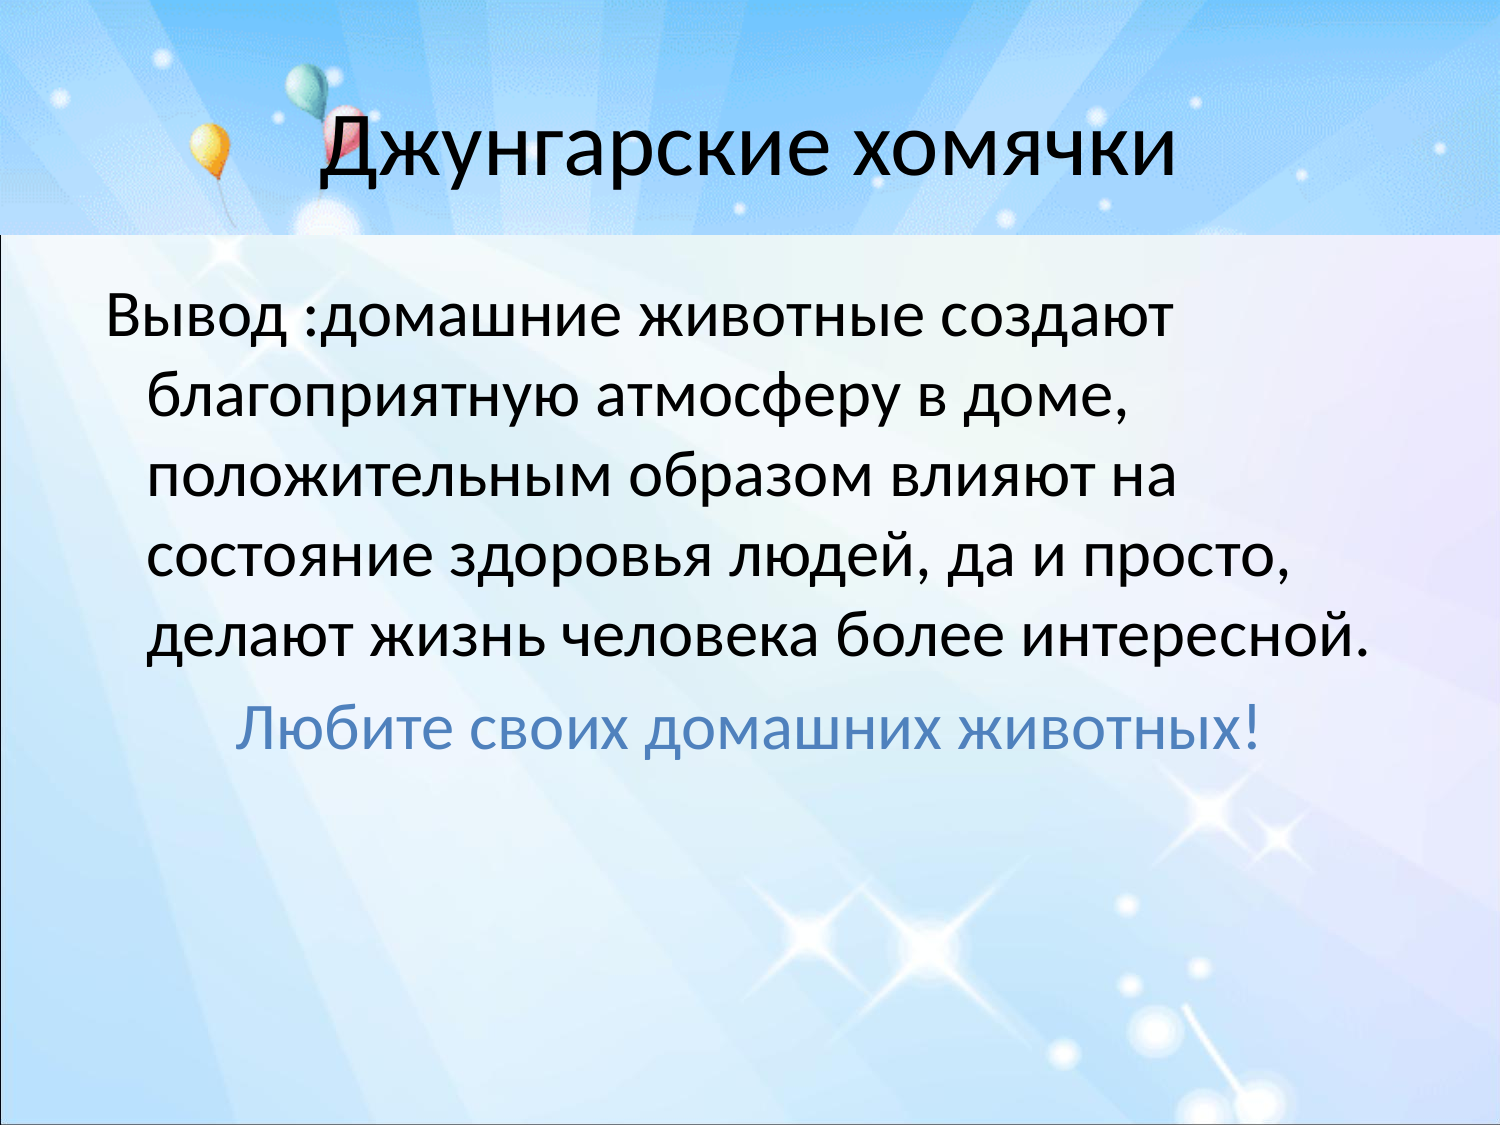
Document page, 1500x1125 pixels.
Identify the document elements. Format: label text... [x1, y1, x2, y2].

list Вывод :домашние животные создают благоприятную атмосферу в доме, положительным образом влияют на состояние здоровья людей, да и просто, делают жизнь человека более интересной. Любите своих домашних животных! [75, 262, 1425, 1005]
title Джунгарские хомячки [75, 45, 1425, 233]
picture [0, 0, 1500, 1125]
